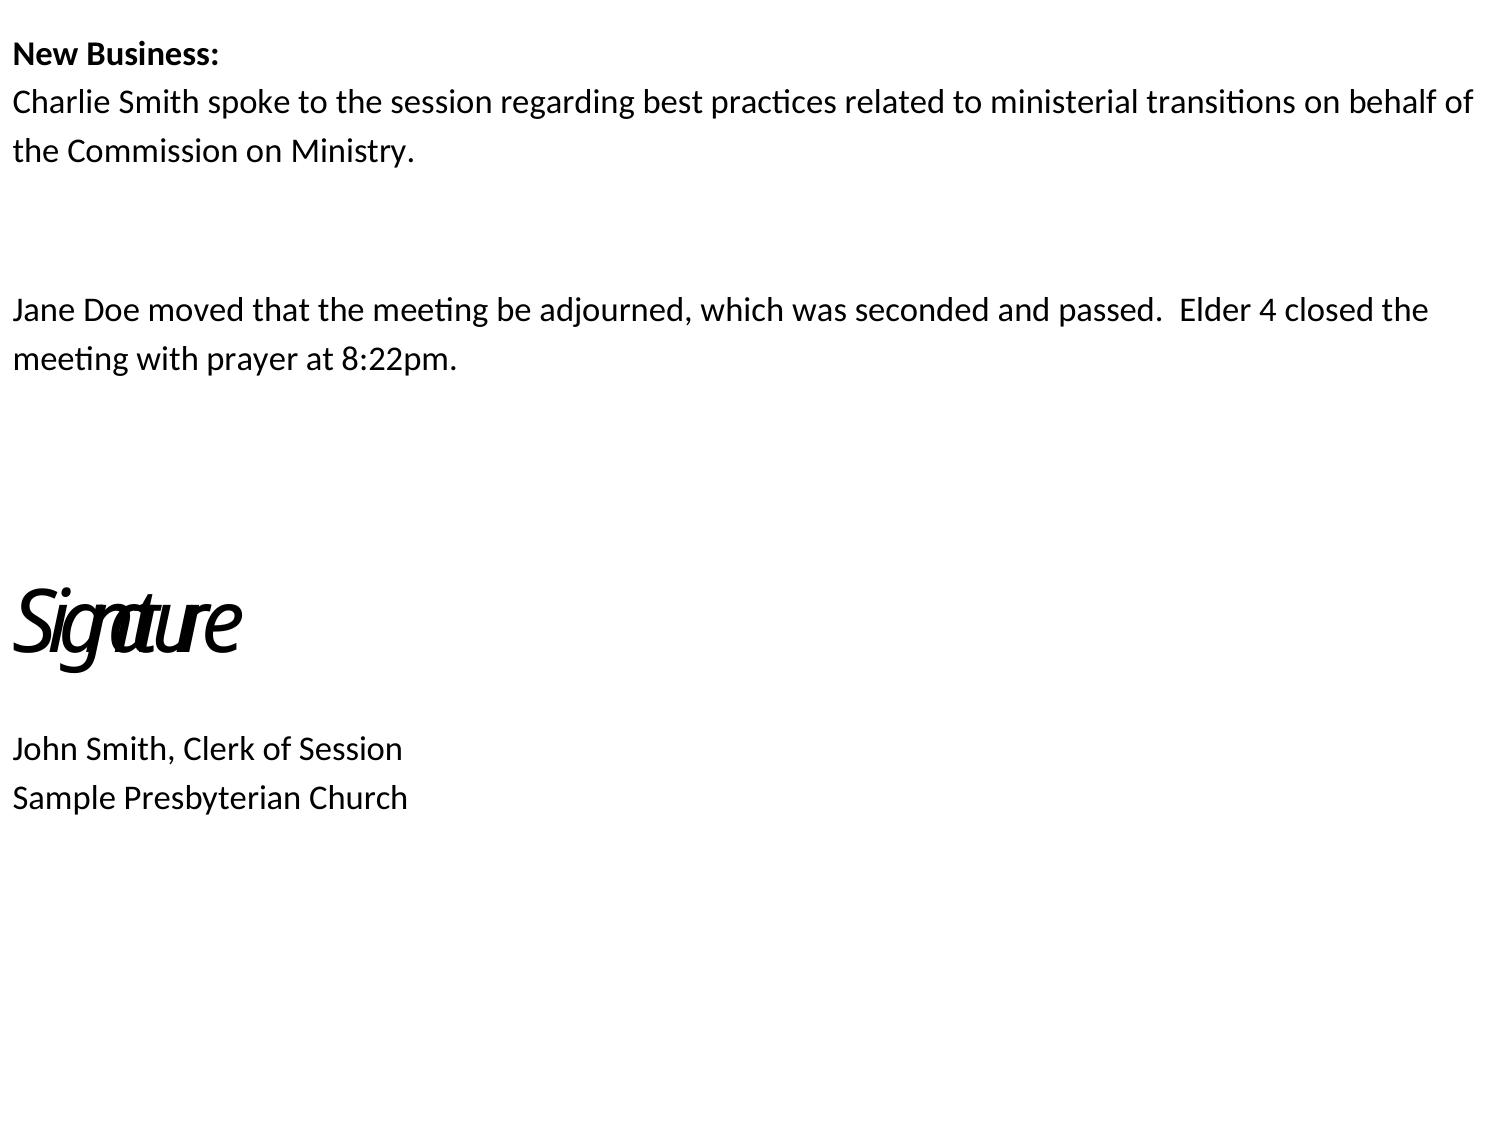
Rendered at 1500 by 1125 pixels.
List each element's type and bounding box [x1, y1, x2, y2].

text_box [12, 0, 1482, 860]
